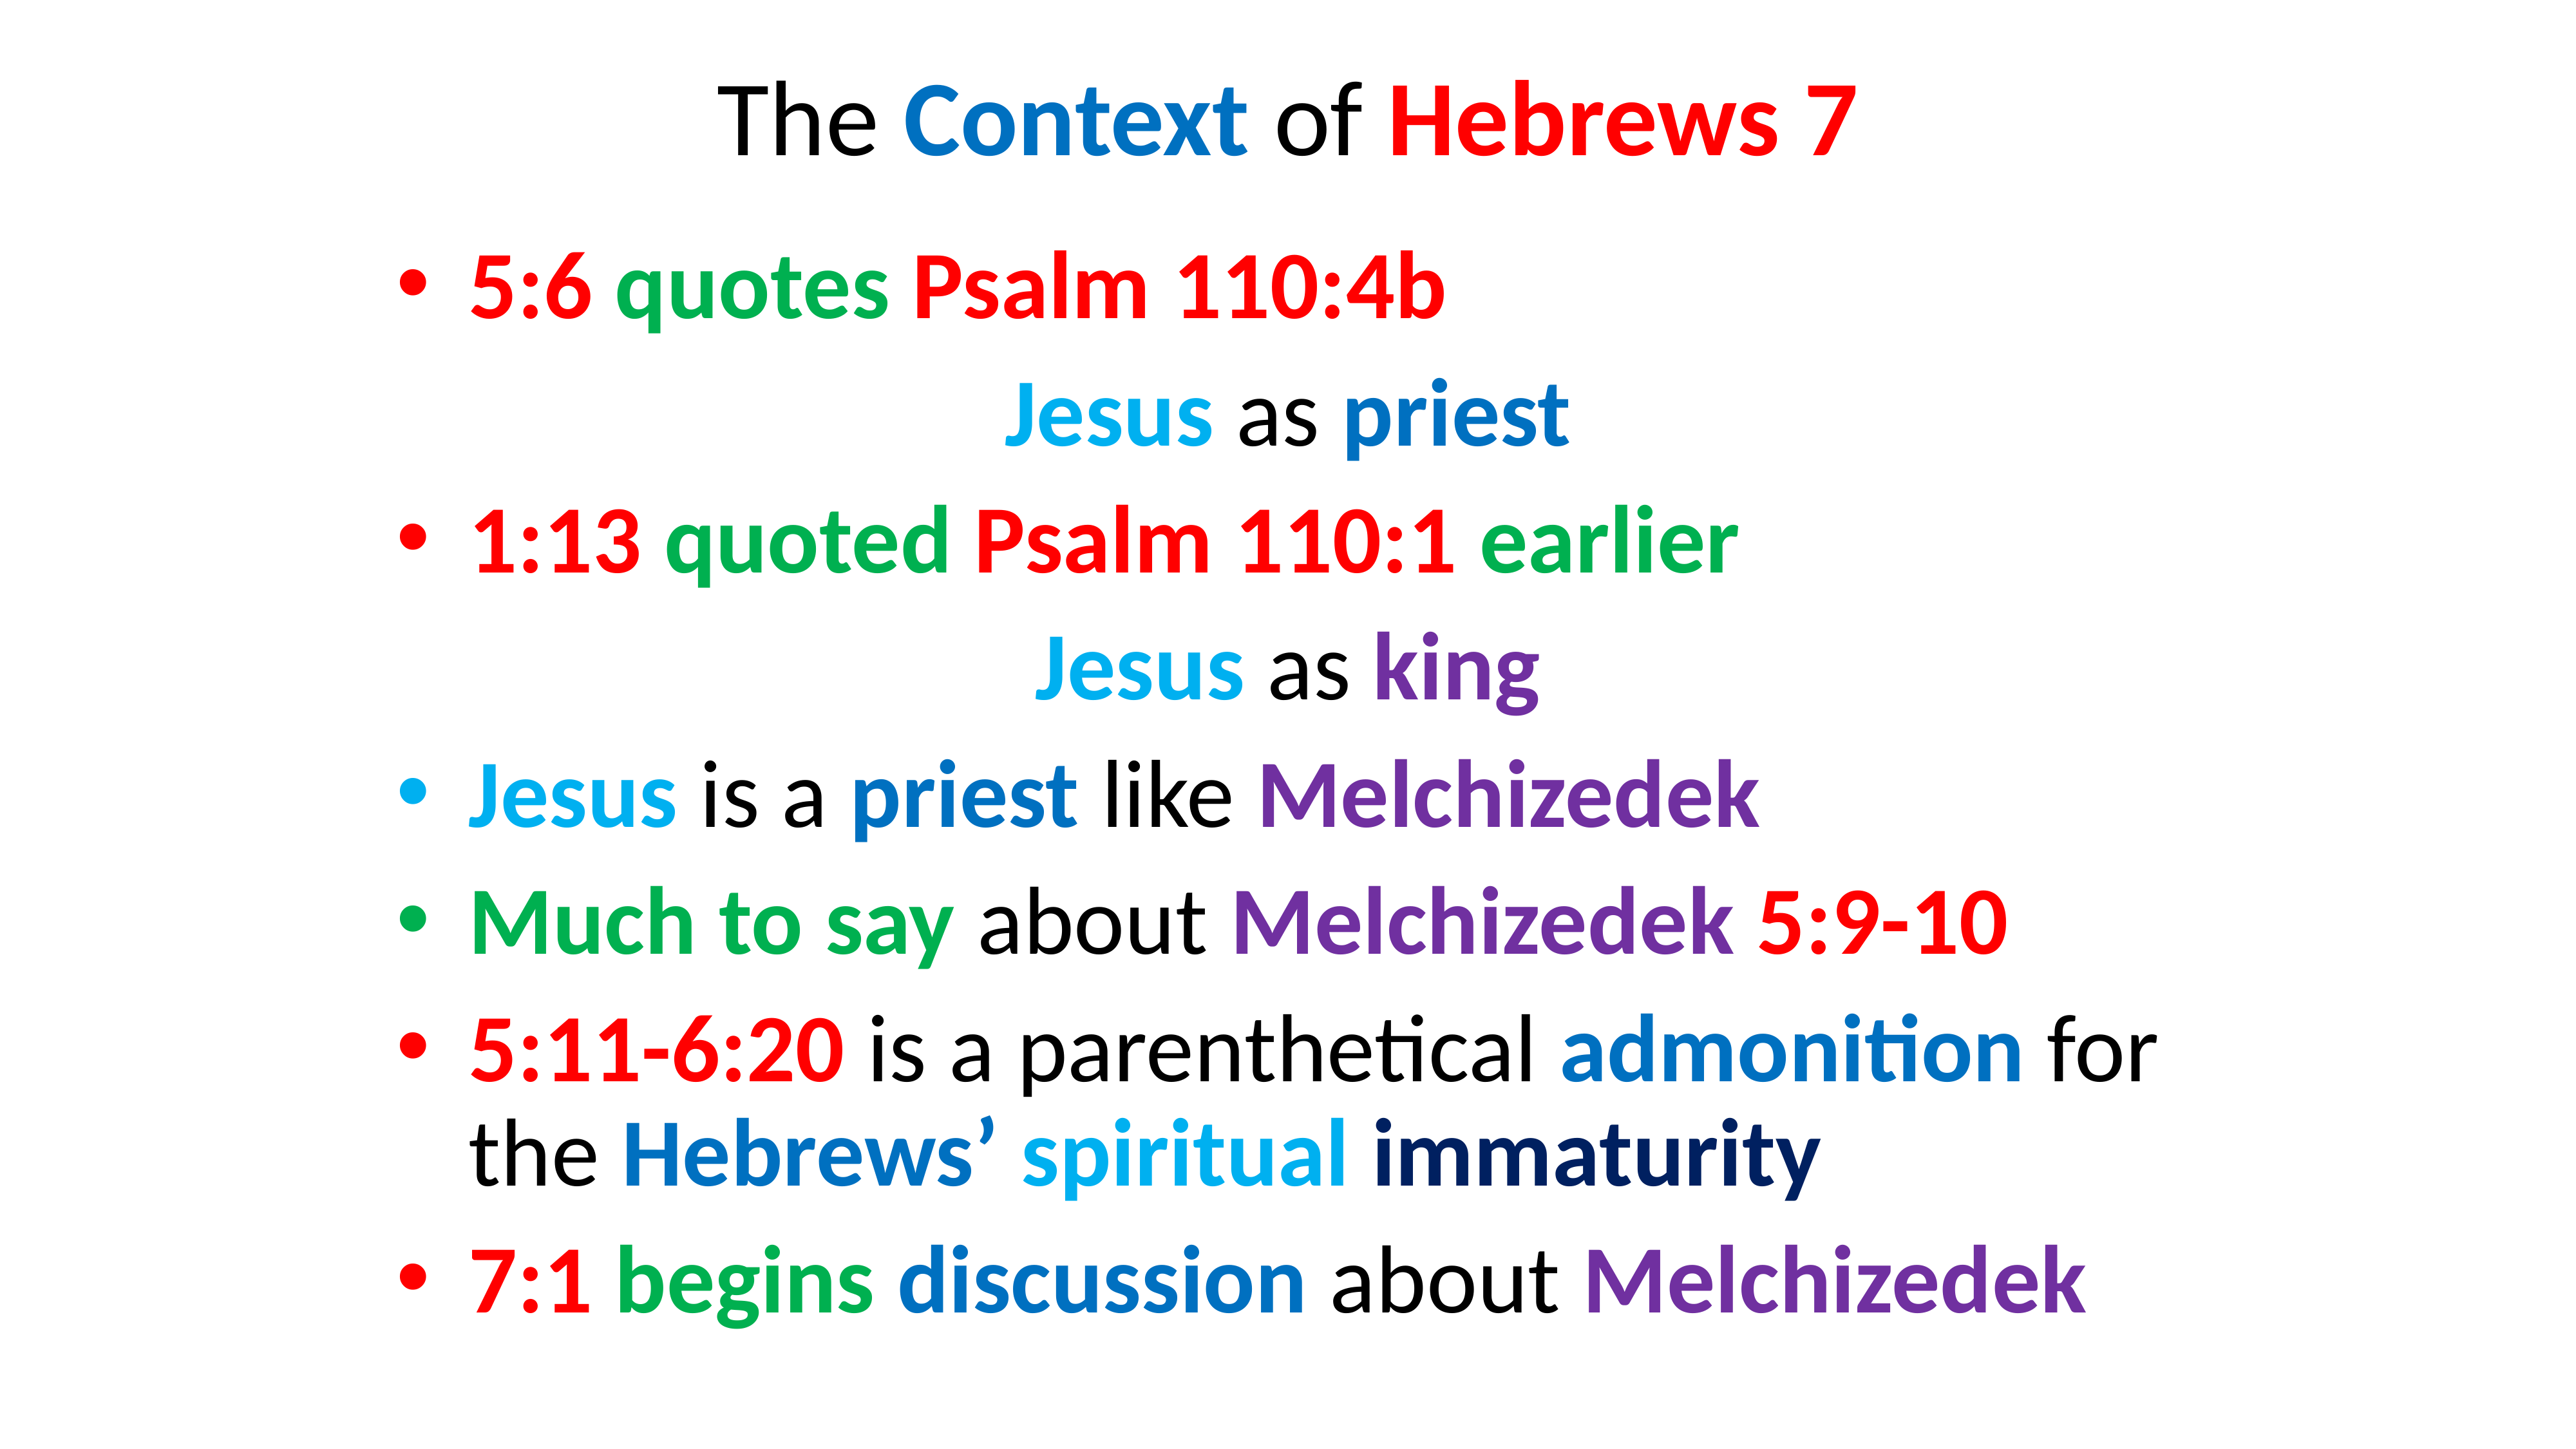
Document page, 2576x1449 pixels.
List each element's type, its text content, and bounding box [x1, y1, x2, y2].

title The Context of Hebrews 7 [418, 0, 2158, 225]
list 5:6 quotes Psalm 110:4b Jesus as priest 1:13 quoted Psalm 110:1 earlier Jesus as king Jesus is a priest like Melchizedek Much to say about Melchizedek 5:9-10 5:11-6:20 is a parenthetical admonition for the Hebrews’ spiritual immaturity 7:1 begins discussion about Melchizedek [386, 225, 2190, 1449]
